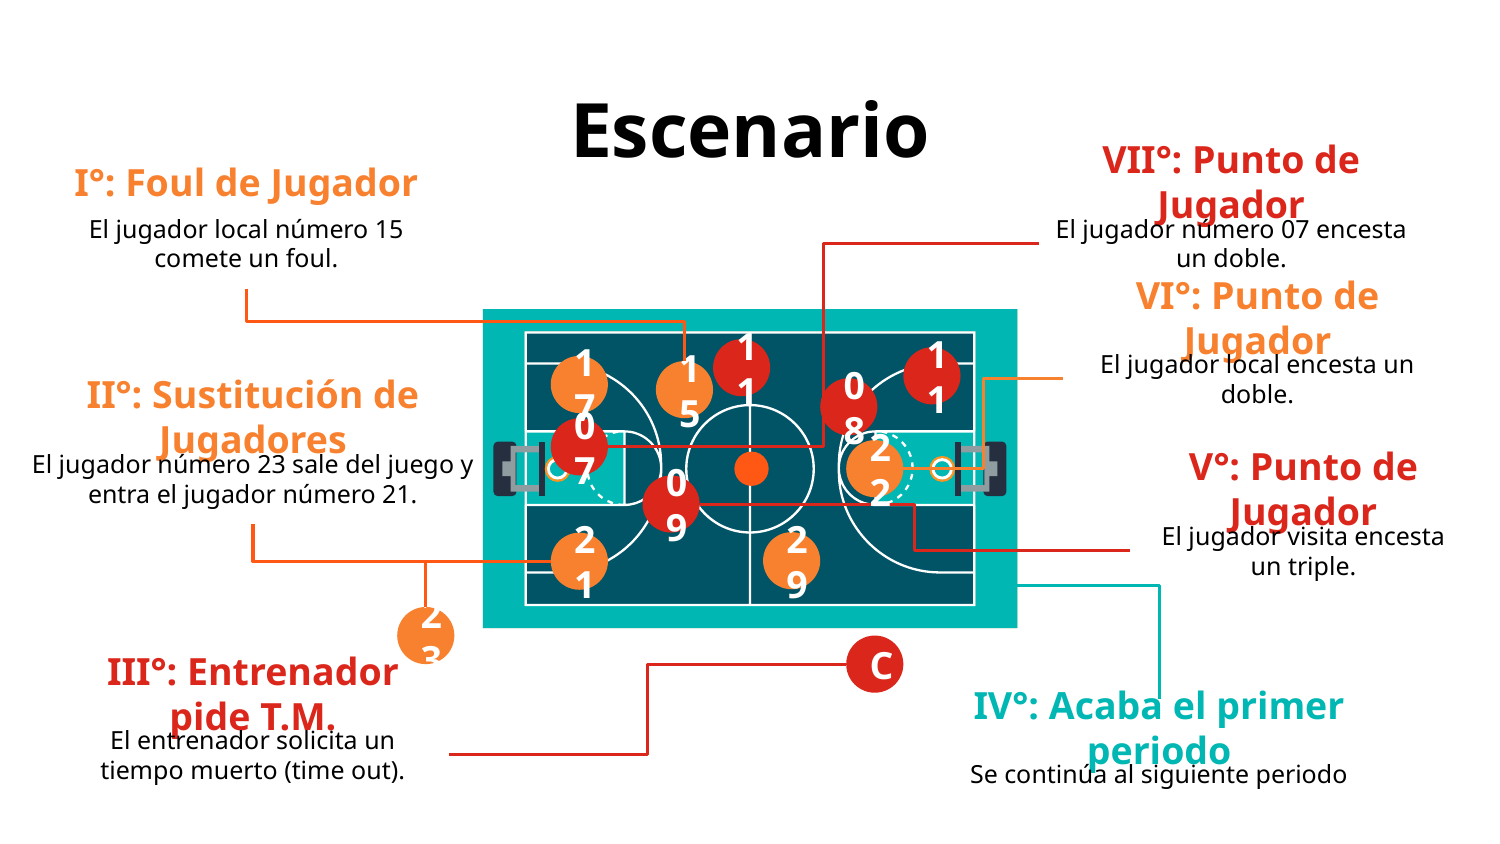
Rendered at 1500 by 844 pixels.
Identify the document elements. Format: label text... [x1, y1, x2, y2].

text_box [1038, 152, 1425, 289]
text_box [607, 243, 1040, 448]
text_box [1129, 459, 1478, 597]
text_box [56, 663, 450, 801]
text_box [15, 387, 423, 525]
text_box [903, 378, 1064, 469]
title Escenario [75, 67, 1425, 162]
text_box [939, 698, 1379, 835]
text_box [699, 503, 1130, 551]
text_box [425, 560, 552, 608]
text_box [482, 308, 1018, 629]
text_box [1064, 288, 1451, 425]
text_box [987, 588, 1160, 699]
text_box C [846, 638, 904, 693]
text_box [40, 152, 423, 289]
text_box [383, 393, 421, 662]
text_box 23 [425, 616, 455, 662]
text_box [428, 105, 502, 545]
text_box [448, 663, 847, 756]
